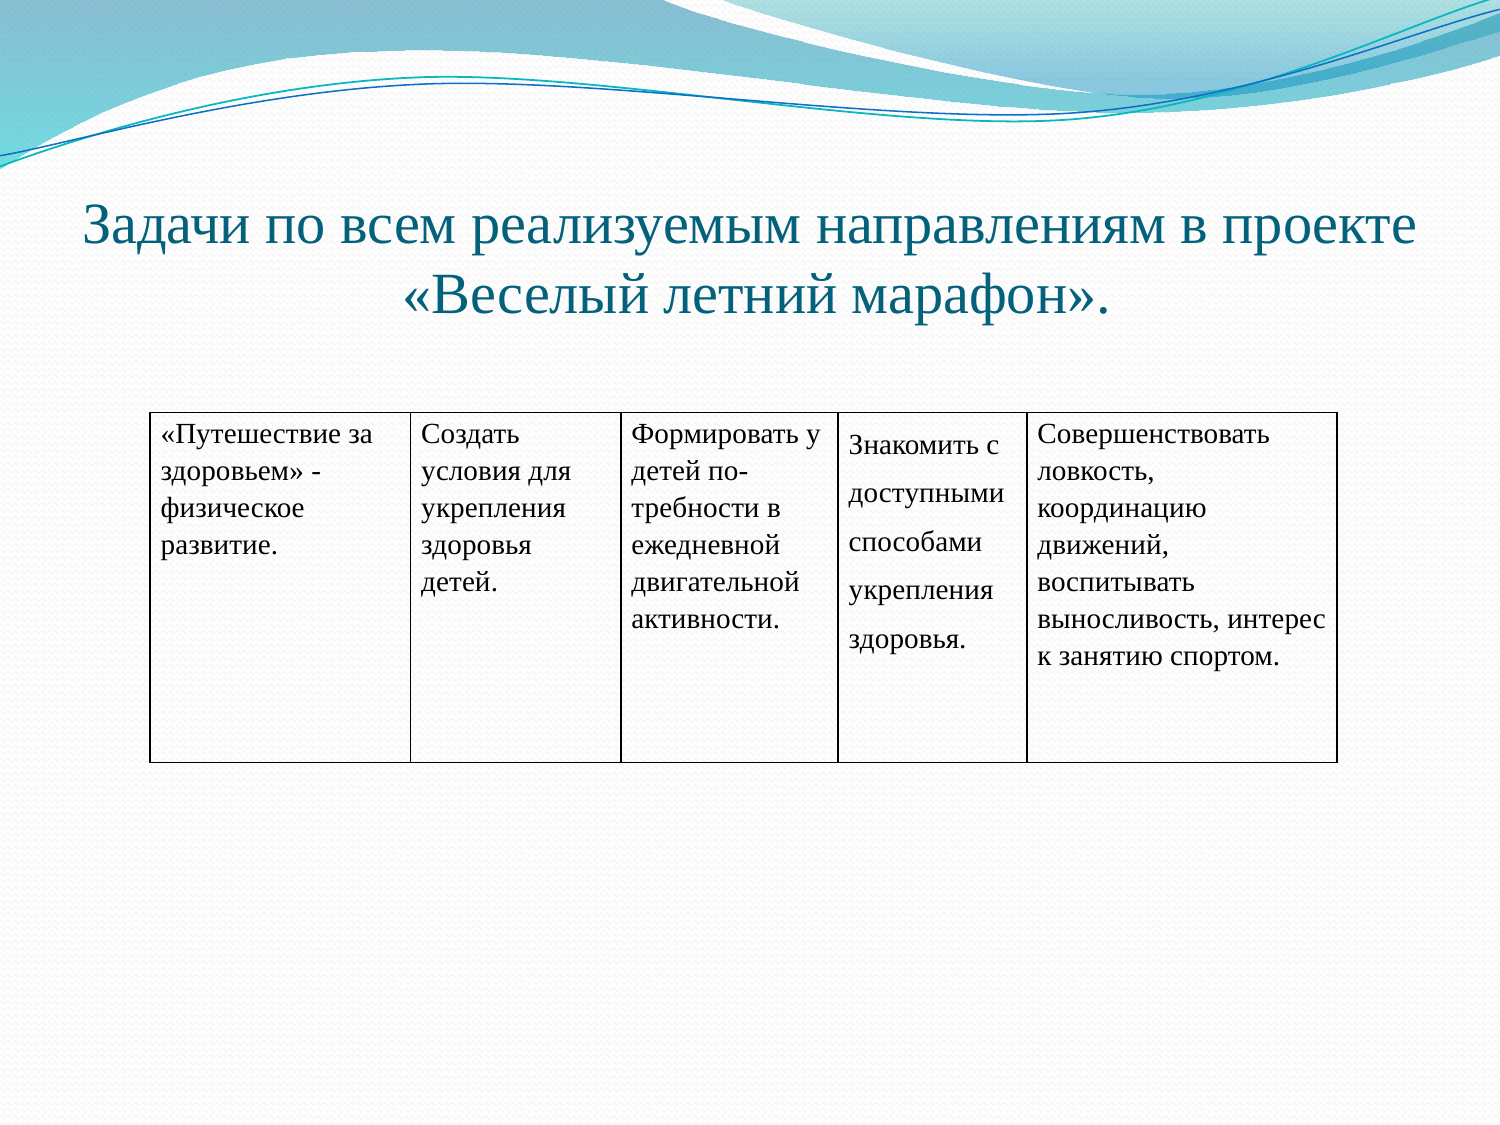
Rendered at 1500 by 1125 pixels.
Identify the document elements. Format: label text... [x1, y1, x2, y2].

title Задачи по всем реализуемым направлениям в проекте «Веселый летний марафон». [75, 137, 1425, 325]
table_header Создать условия для укрепления здоровья детей. [411, 413, 620, 762]
table_header Формировать у детей по-требности в ежедневной двигательной активности. [622, 413, 837, 762]
table_header «Путешествие за здоровьем» - физическое развитие. [151, 413, 410, 762]
table_header Совершенствовать ловкость, координацию движений, воспитывать выносливость, интерес к занятию спортом. [1028, 413, 1336, 762]
table_header Знакомить с доступными способами укрепления здоровья. [839, 413, 1026, 762]
